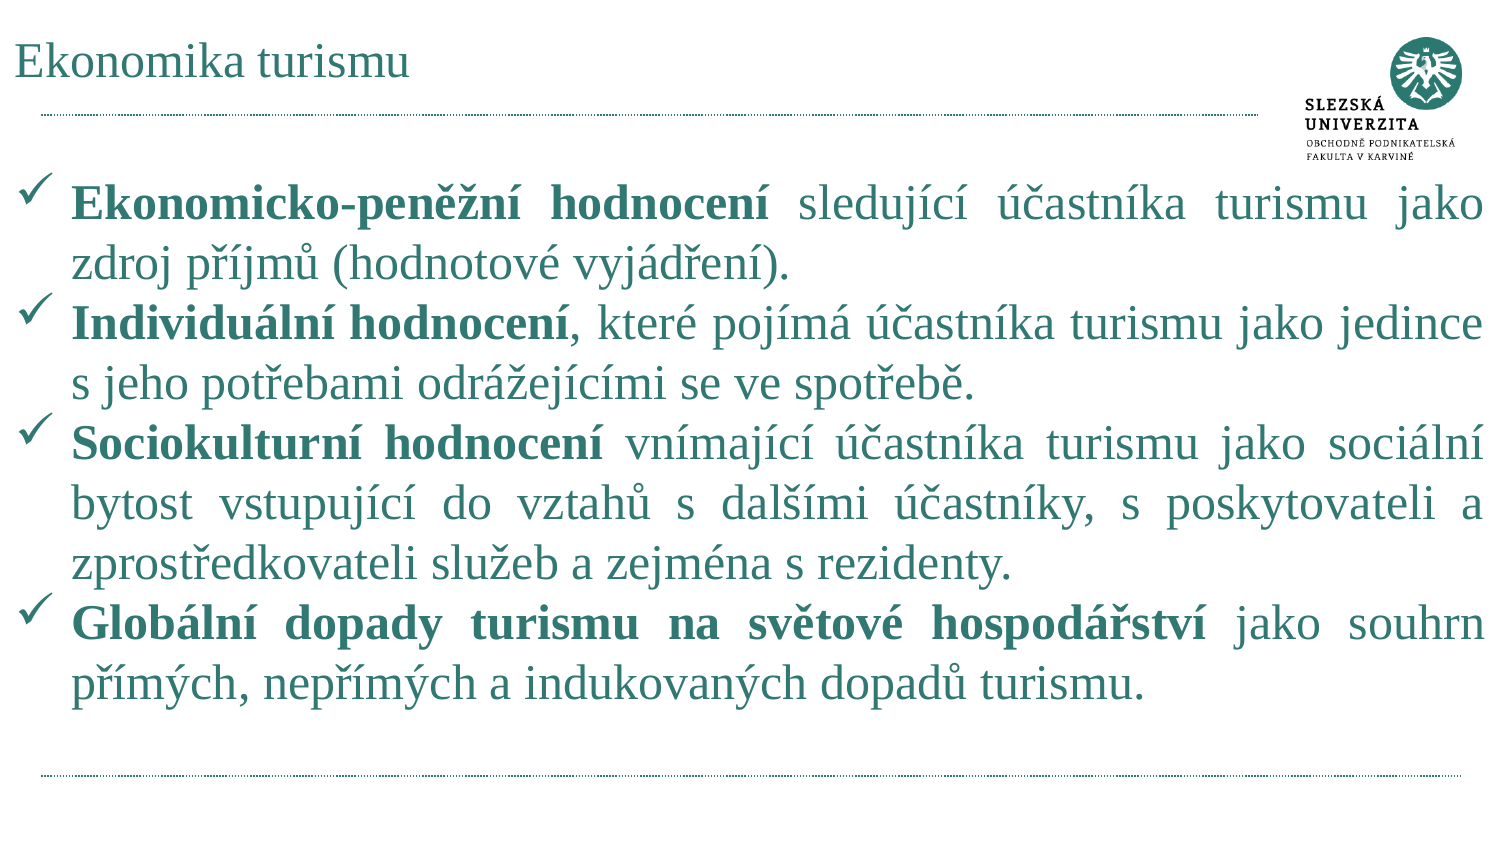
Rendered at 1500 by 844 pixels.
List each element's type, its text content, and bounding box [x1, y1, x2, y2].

picture [1305, 37, 1462, 160]
text_box Ekonomicko-peněžní hodnocení sledující účastníka turismu jako zdroj příjmů (hodnotové vyjádření). Individuální hodnocení, které pojímá účastníka turismu jako jedince s jeho potřebami odrážejícími se ve spotřebě. Sociokulturní hodnocení vnímající účastníka turismu jako sociální bytost vstupující do vztahů s dalšími účastníky, s poskytovateli a zprostředkovateli služeb a zejména s rezidenty. Globální dopady turismu na světové hospodářství jako souhrn přímých, nepřímých a indukovaných dopadů turismu. [0, 161, 1500, 717]
title Ekonomika turismu [0, 20, 1317, 104]
